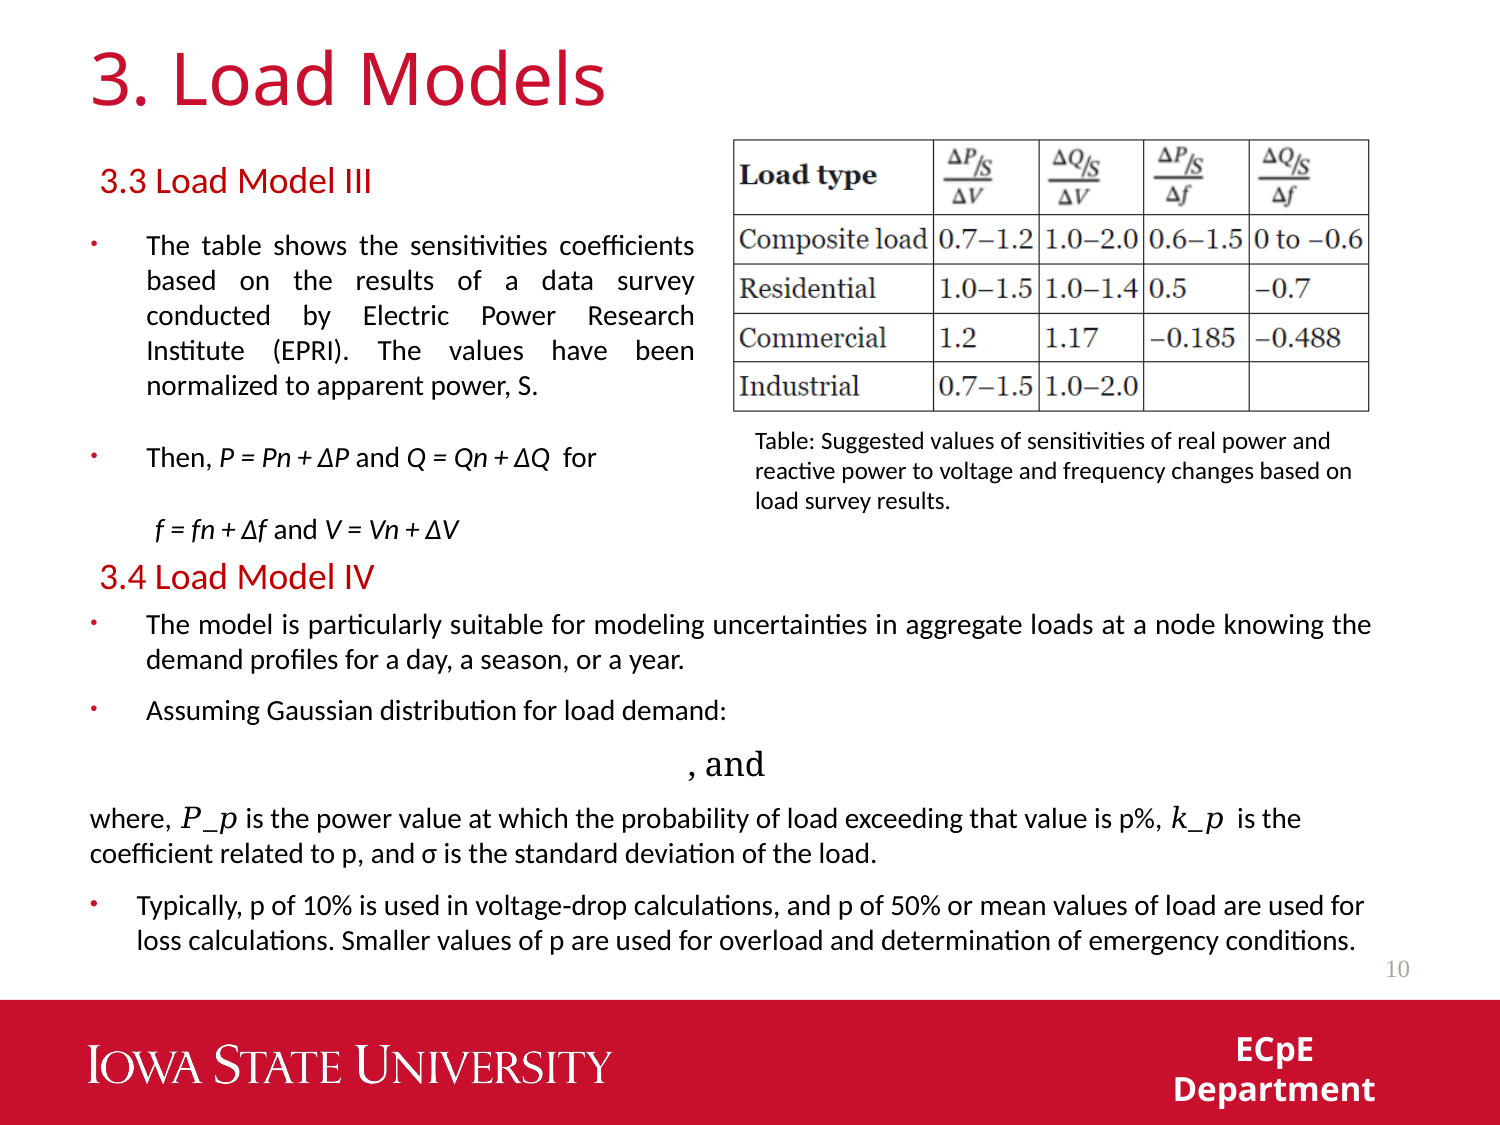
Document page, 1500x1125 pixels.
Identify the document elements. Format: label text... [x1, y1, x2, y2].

text_box Table: Suggested values of sensitivities of real power and reactive power to voltage and frequency changes based on load survey results. [740, 423, 1388, 522]
picture [720, 113, 1388, 418]
list 3.3 Load Model III The table shows the sensitivities coefficients based on the results of a data survey conducted by Electric Power Research Institute (EPRI). The values have been normalized to apparent power, S. Then, P = Pn + ΔP and Q = Qn + ΔQ for f = fn + Δf and V = Vn + ΔV [74, 148, 711, 545]
title 3. Load Models [74, 24, 1426, 128]
footer ECpE Department [1124, 1038, 1425, 1099]
slide_number 10 [1074, 937, 1425, 998]
picture [87, 1044, 613, 1088]
